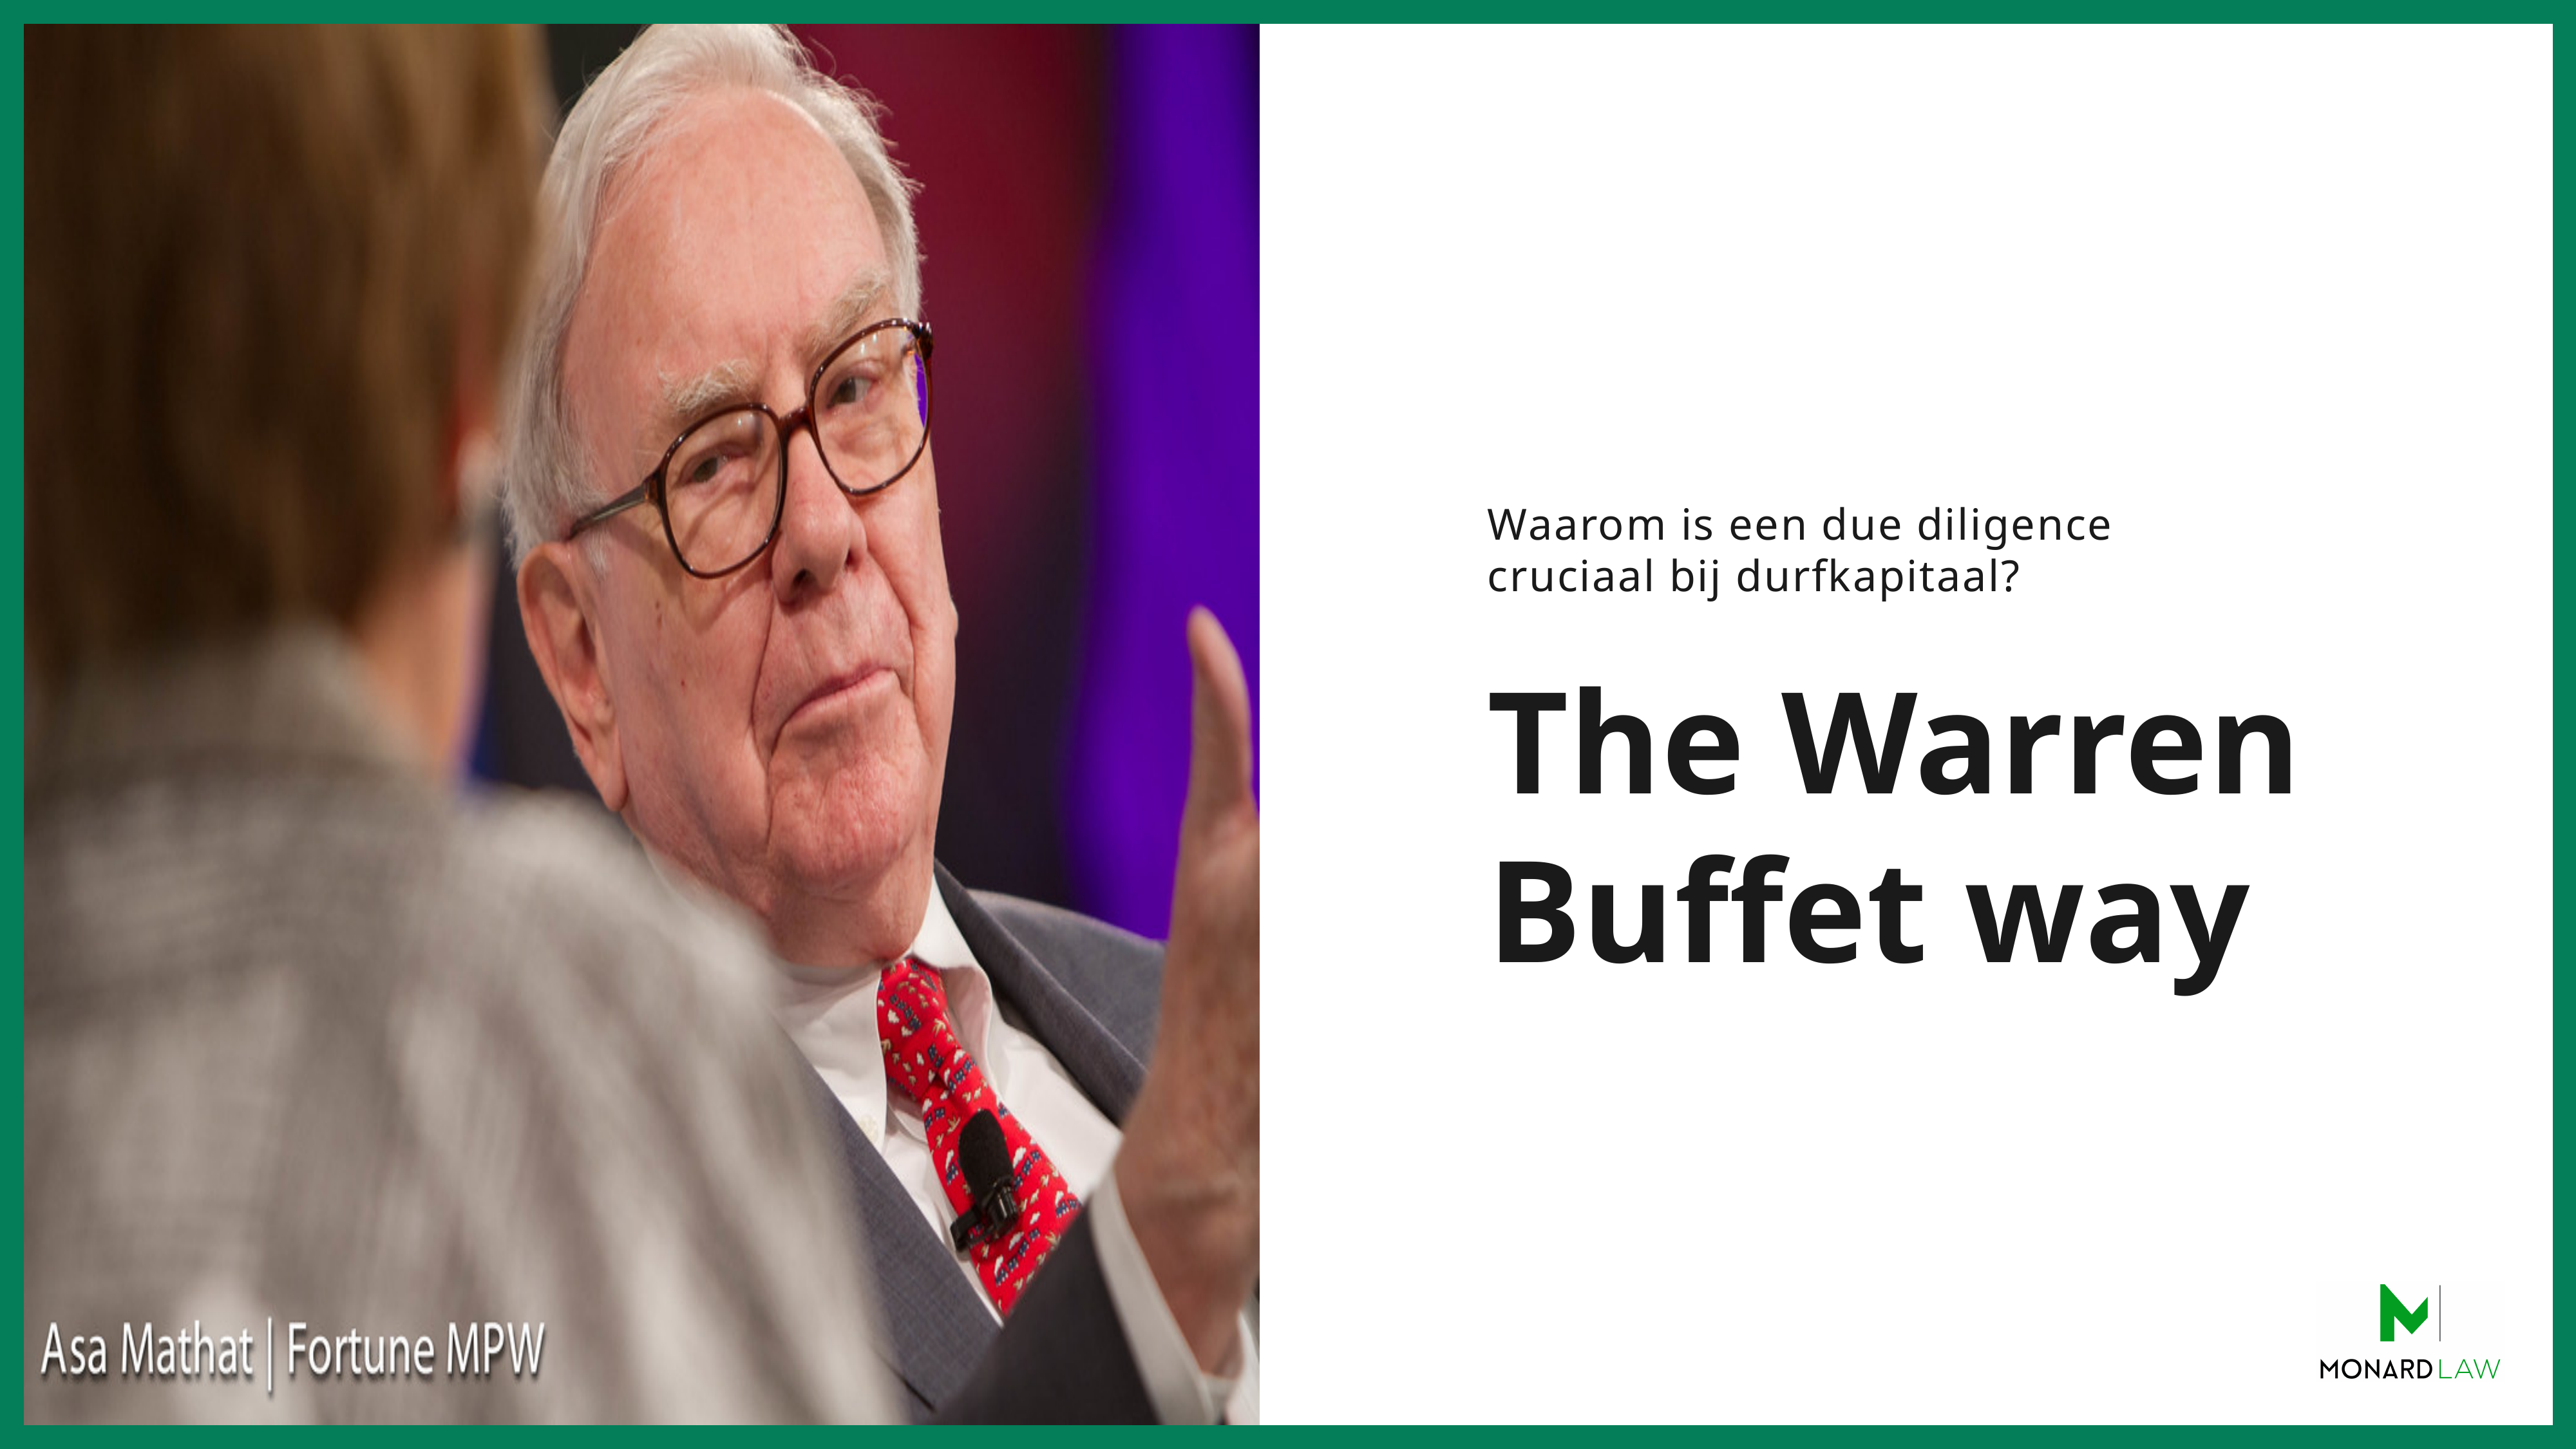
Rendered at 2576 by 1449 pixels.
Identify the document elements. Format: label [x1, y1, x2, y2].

picture [2315, 1281, 2506, 1382]
picture [16, 23, 1260, 1426]
text_box [12, 11, 2565, 1438]
